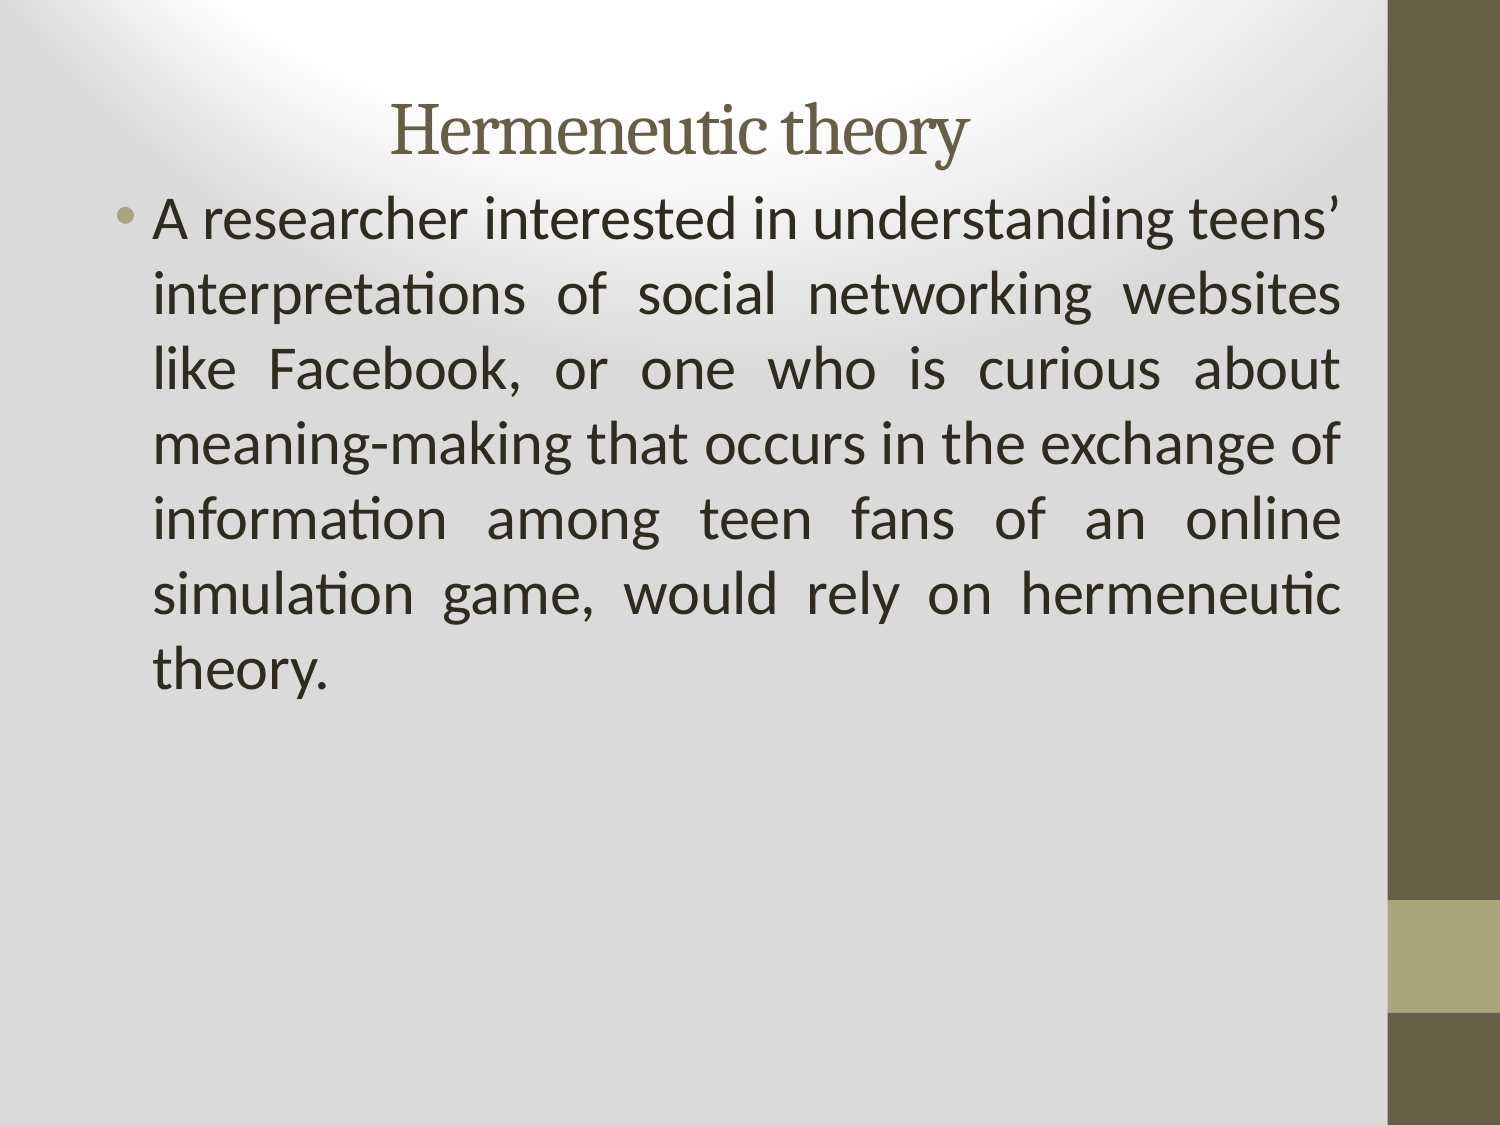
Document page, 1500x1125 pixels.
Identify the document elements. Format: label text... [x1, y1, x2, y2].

picture [0, 0, 1387, 1125]
text_box A researcher interested in understanding teens’ interpretations of social networking websites like Facebook, or one who is curious about meaning-making that occurs in the exchange of information among teen fans of an online simulation game, would rely on hermeneutic theory. [112, 174, 1344, 702]
title Hermeneutic theory [87, 77, 1268, 268]
